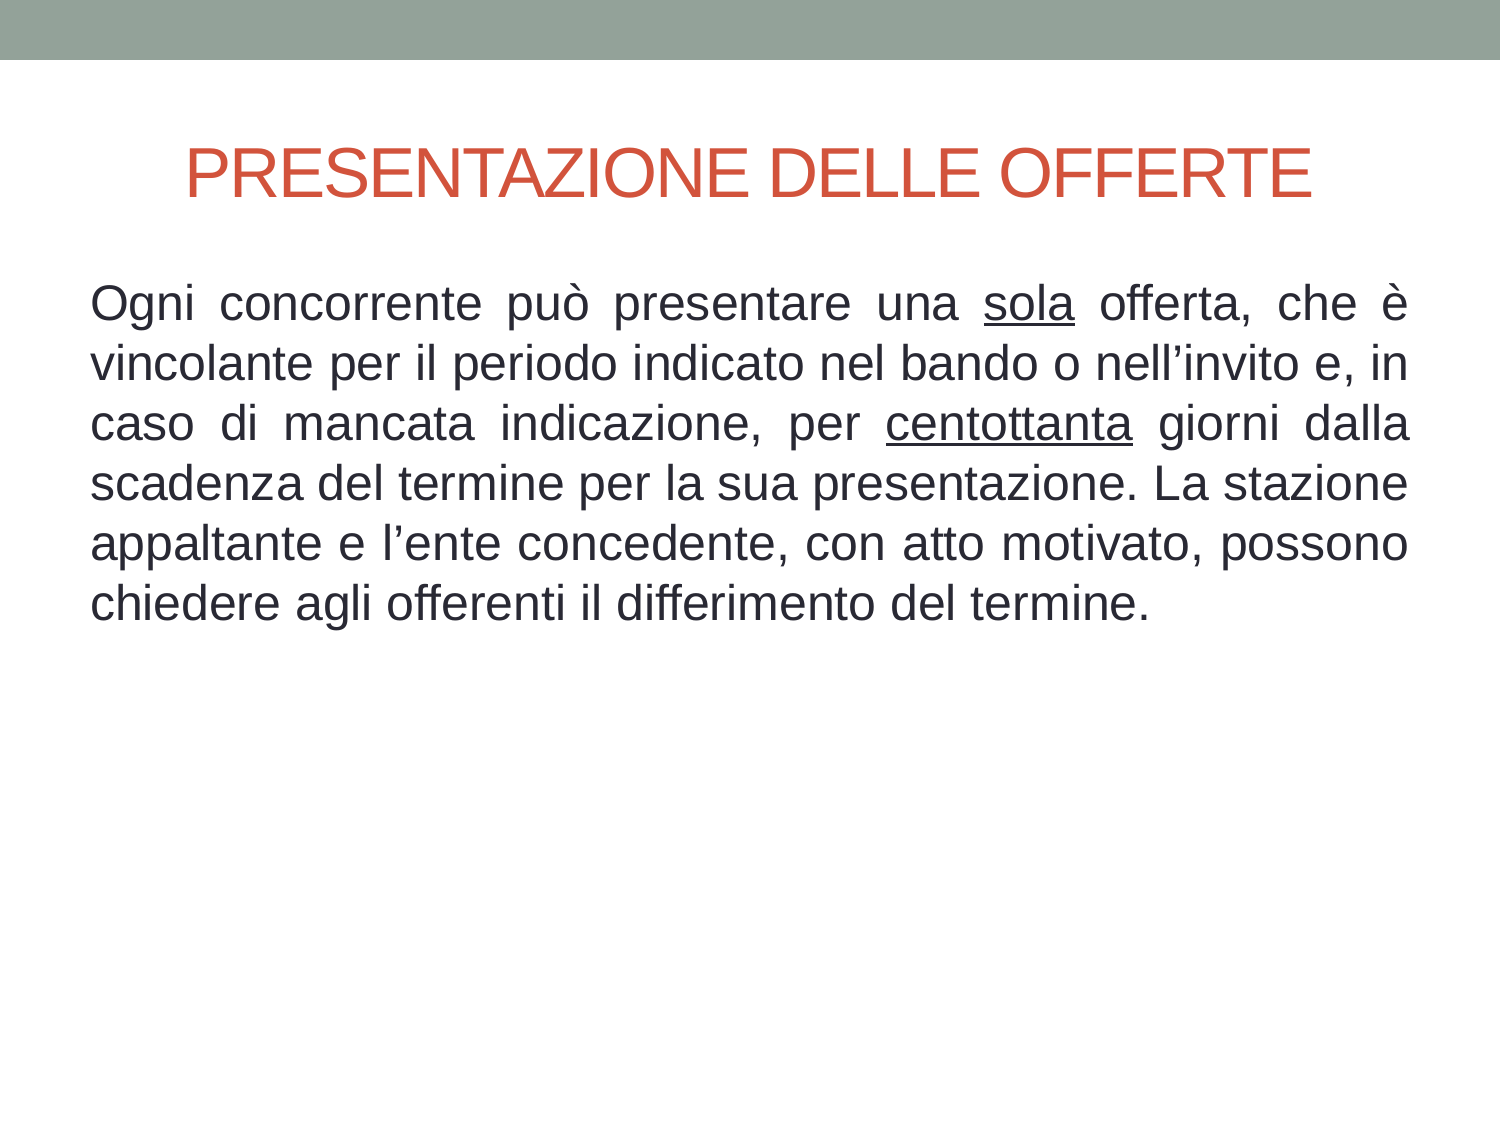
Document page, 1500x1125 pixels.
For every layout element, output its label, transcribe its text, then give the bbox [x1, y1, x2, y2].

list Ogni concorrente può presentare una sola offerta, che è vincolante per il periodo indicato nel bando o nell’invito e, in caso di mancata indicazione, per centottanta giorni dalla scadenza del termine per la sua presentazione. La stazione appaltante e l’ente concedente, con atto motivato, possono chiedere agli offerenti il differimento del termine. [75, 262, 1425, 1063]
title PRESENTAZIONE DELLE OFFERTE [75, 87, 1425, 250]
